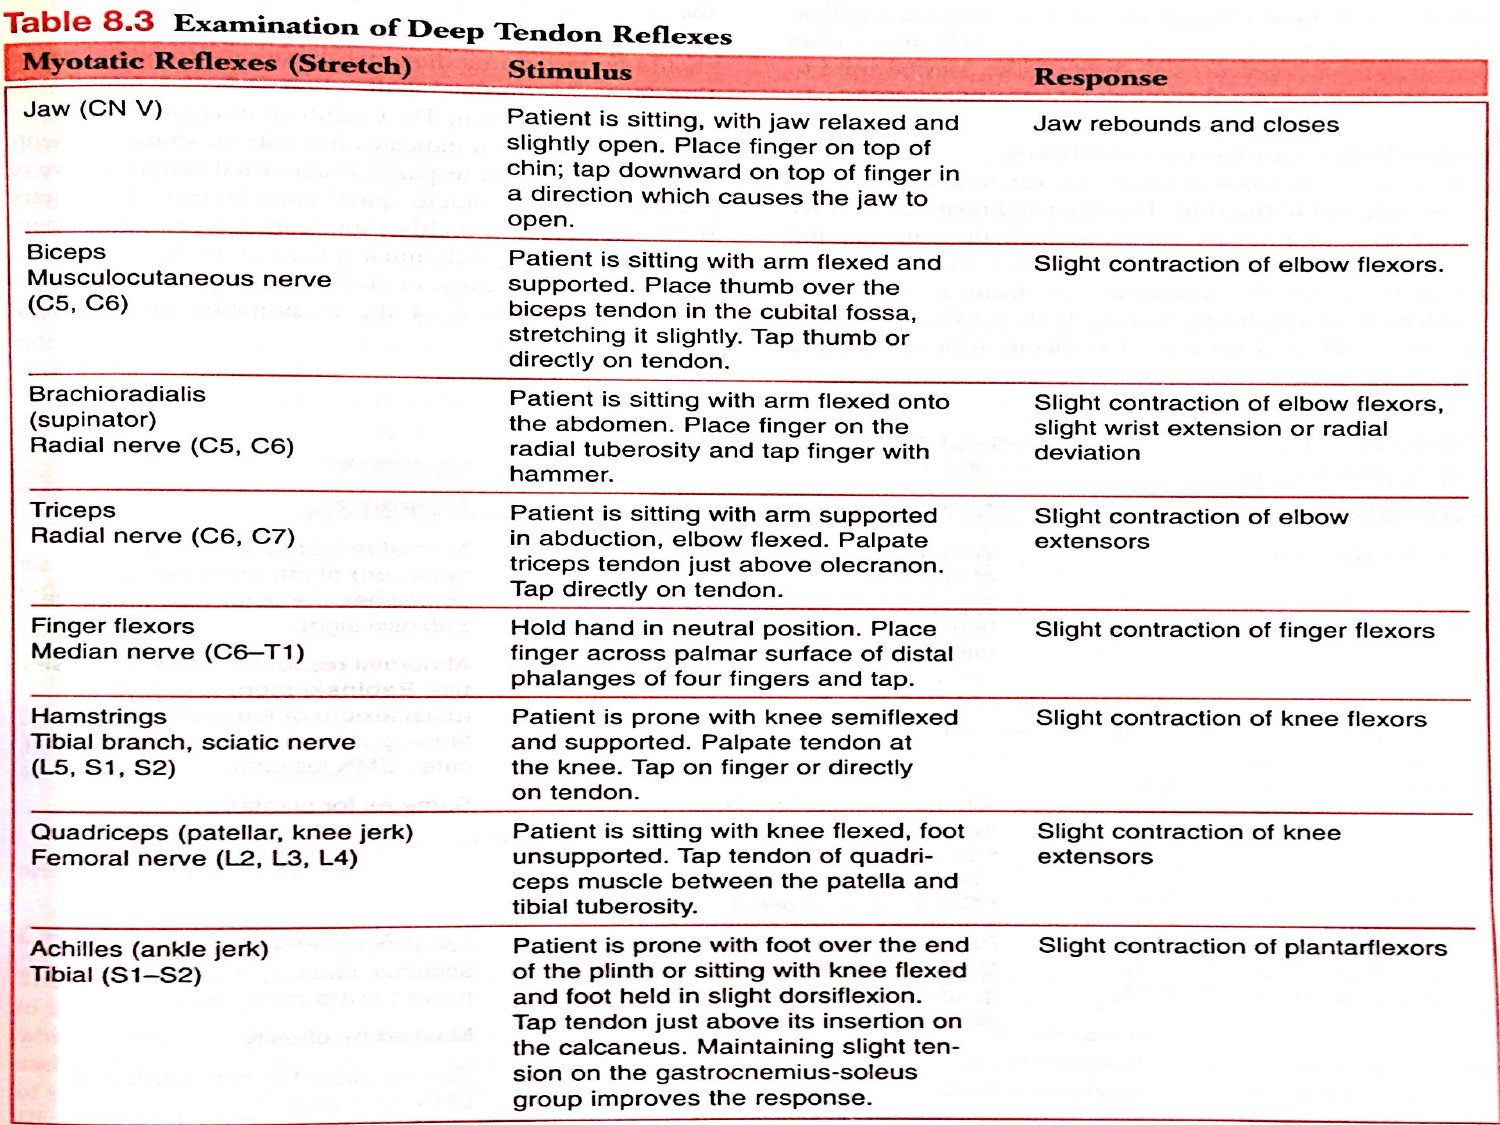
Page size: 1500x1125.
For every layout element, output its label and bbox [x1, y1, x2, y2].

list [0, 0, 1500, 1125]
